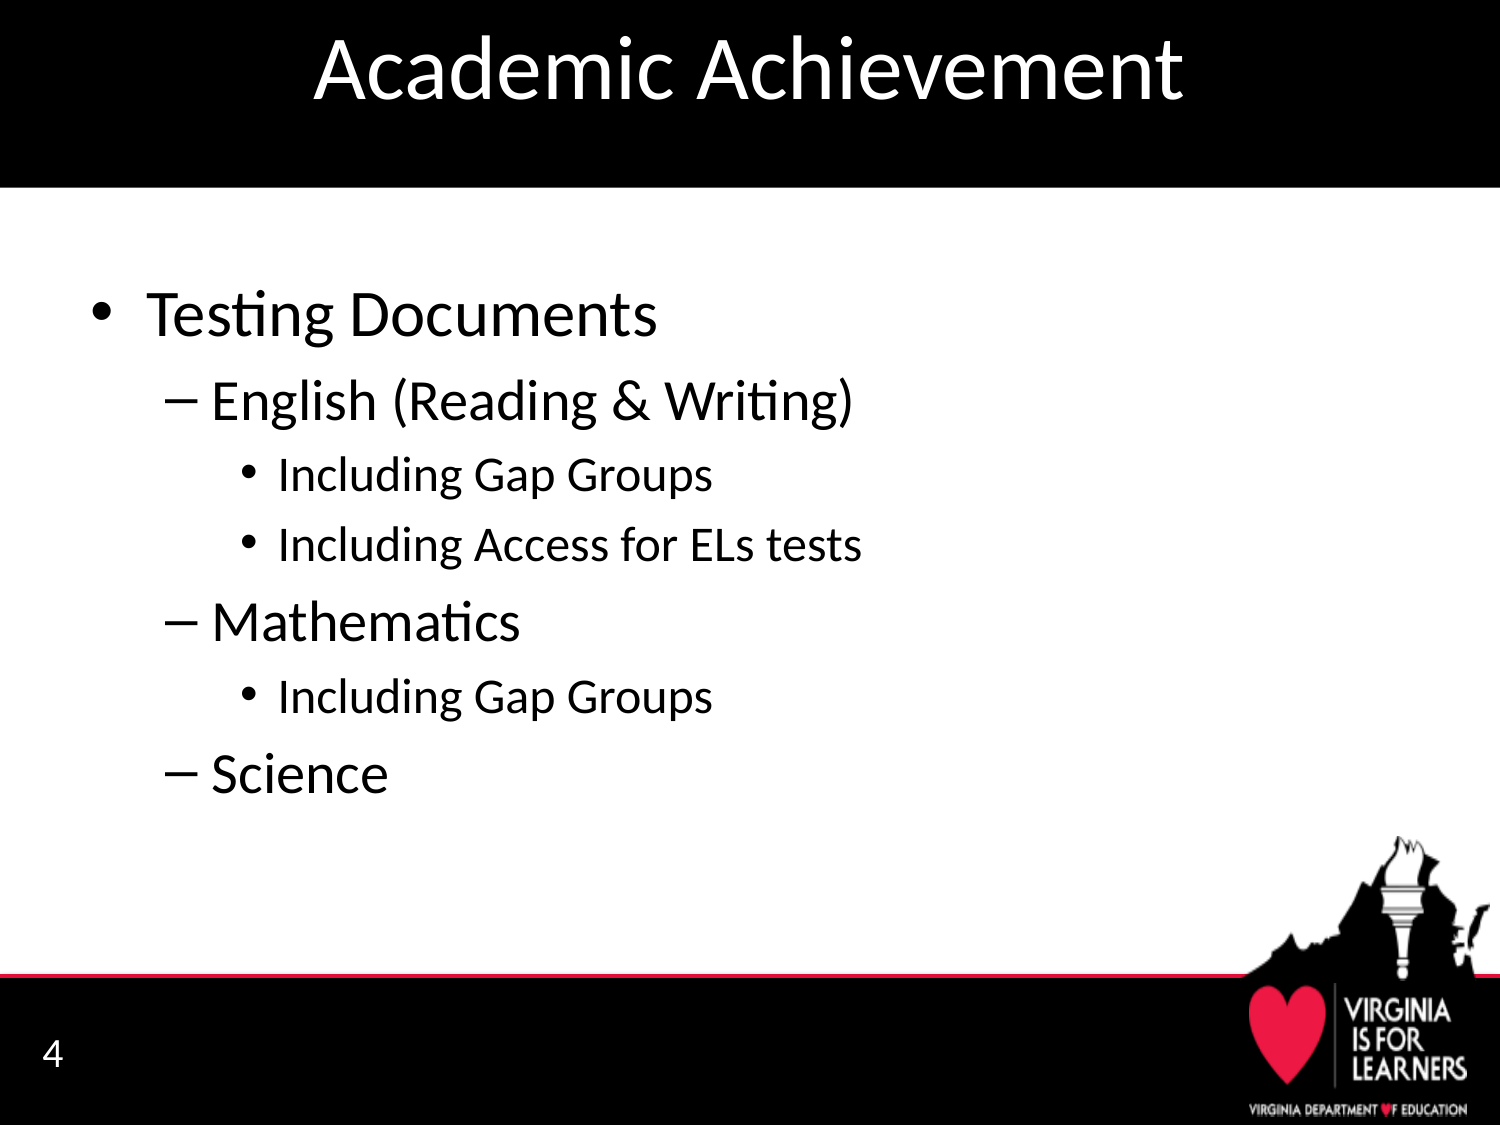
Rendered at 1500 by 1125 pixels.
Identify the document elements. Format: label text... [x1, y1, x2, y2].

list Testing Documents English (Reading & Writing) Including Gap Groups Including Access for ELs tests Mathematics Including Gap Groups Science [75, 262, 1425, 946]
picture [1240, 836, 1490, 981]
title Academic Achievement [0, 0, 1500, 188]
picture [1249, 983, 1467, 1117]
